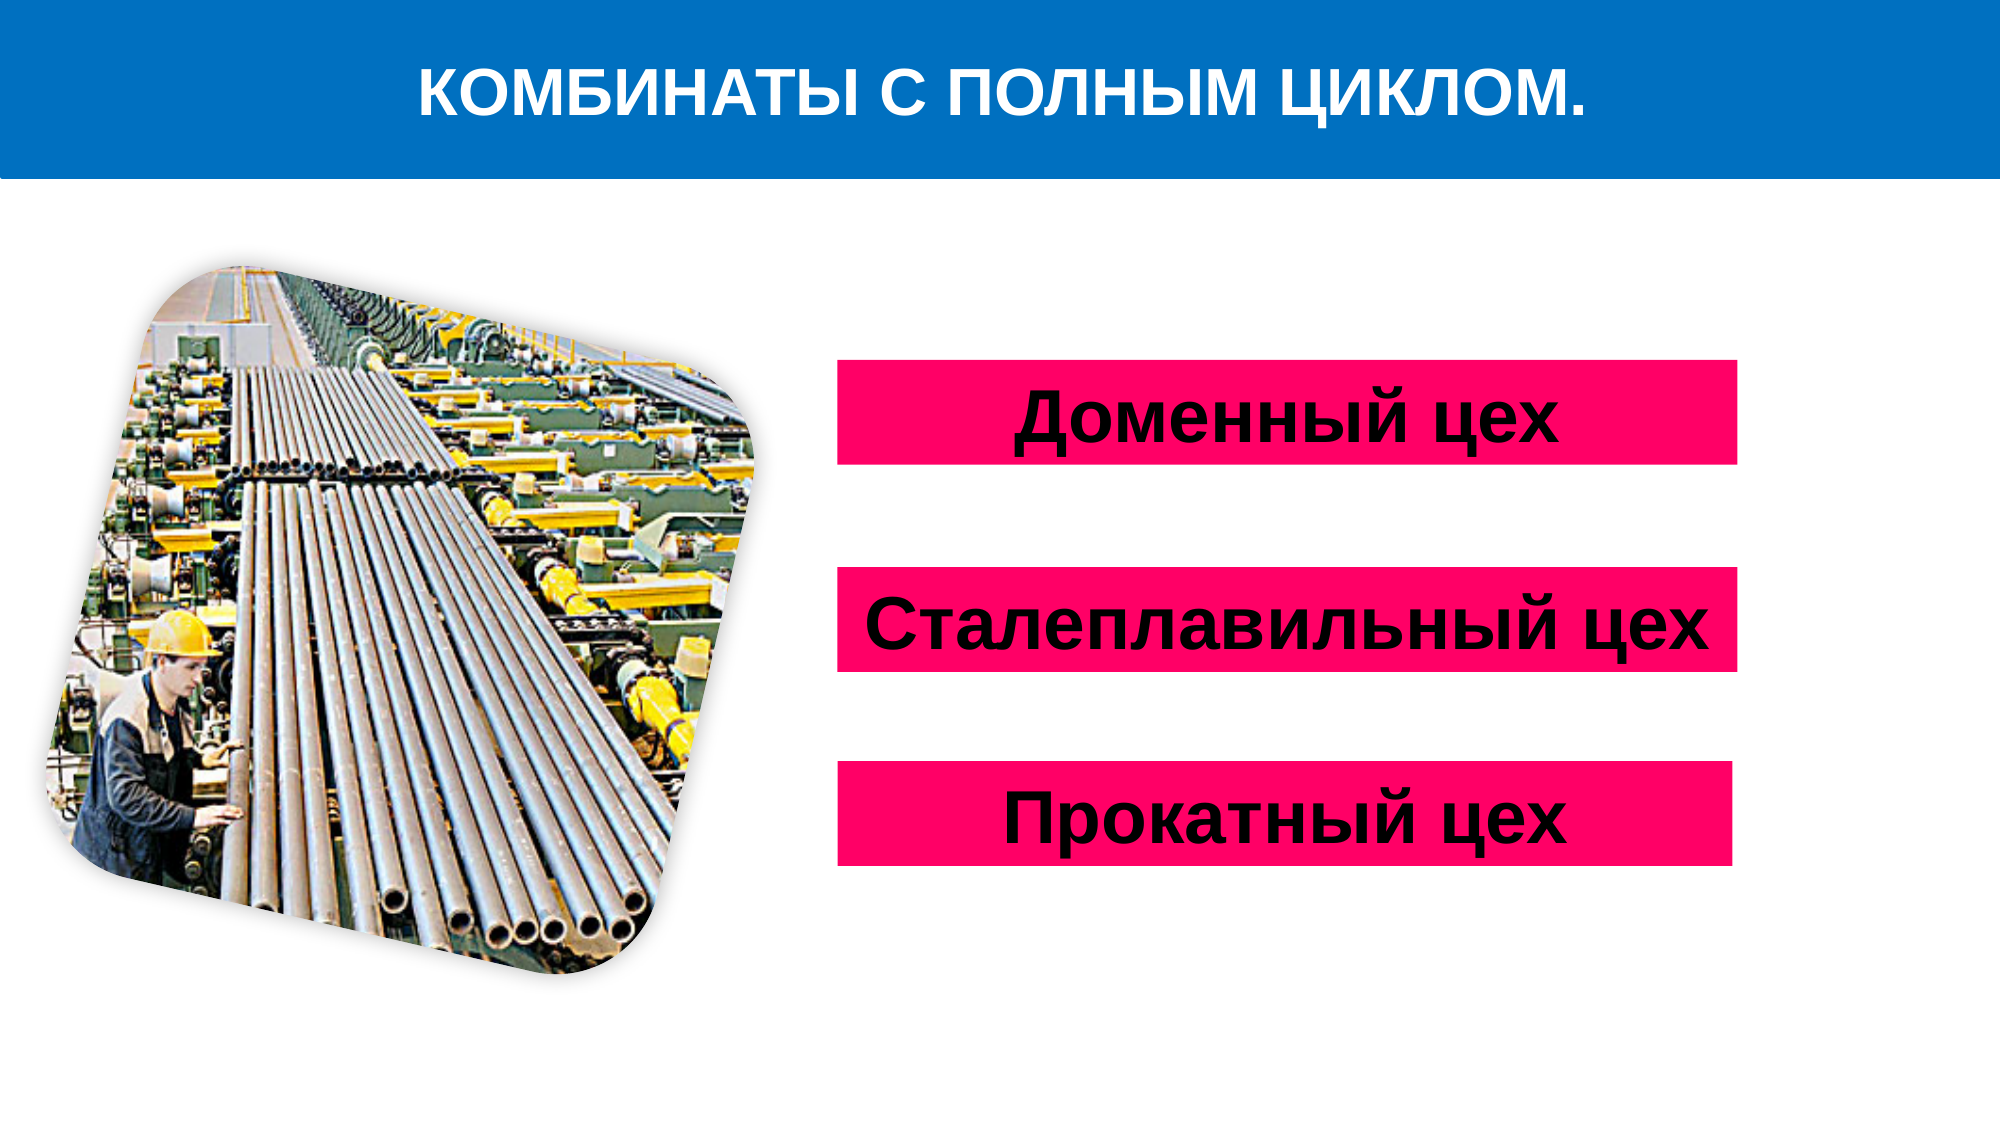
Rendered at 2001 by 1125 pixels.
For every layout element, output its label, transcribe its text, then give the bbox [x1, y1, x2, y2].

text_box КОМБИНАТЫ С ПОЛНЫМ ЦИКЛОМ. [0, 0, 2000, 179]
text_box Прокатный цех [837, 761, 1733, 866]
text_box Сталеплавильный цех [837, 567, 1738, 672]
text_box Доменный цех [837, 359, 1738, 465]
picture [45, 266, 755, 975]
